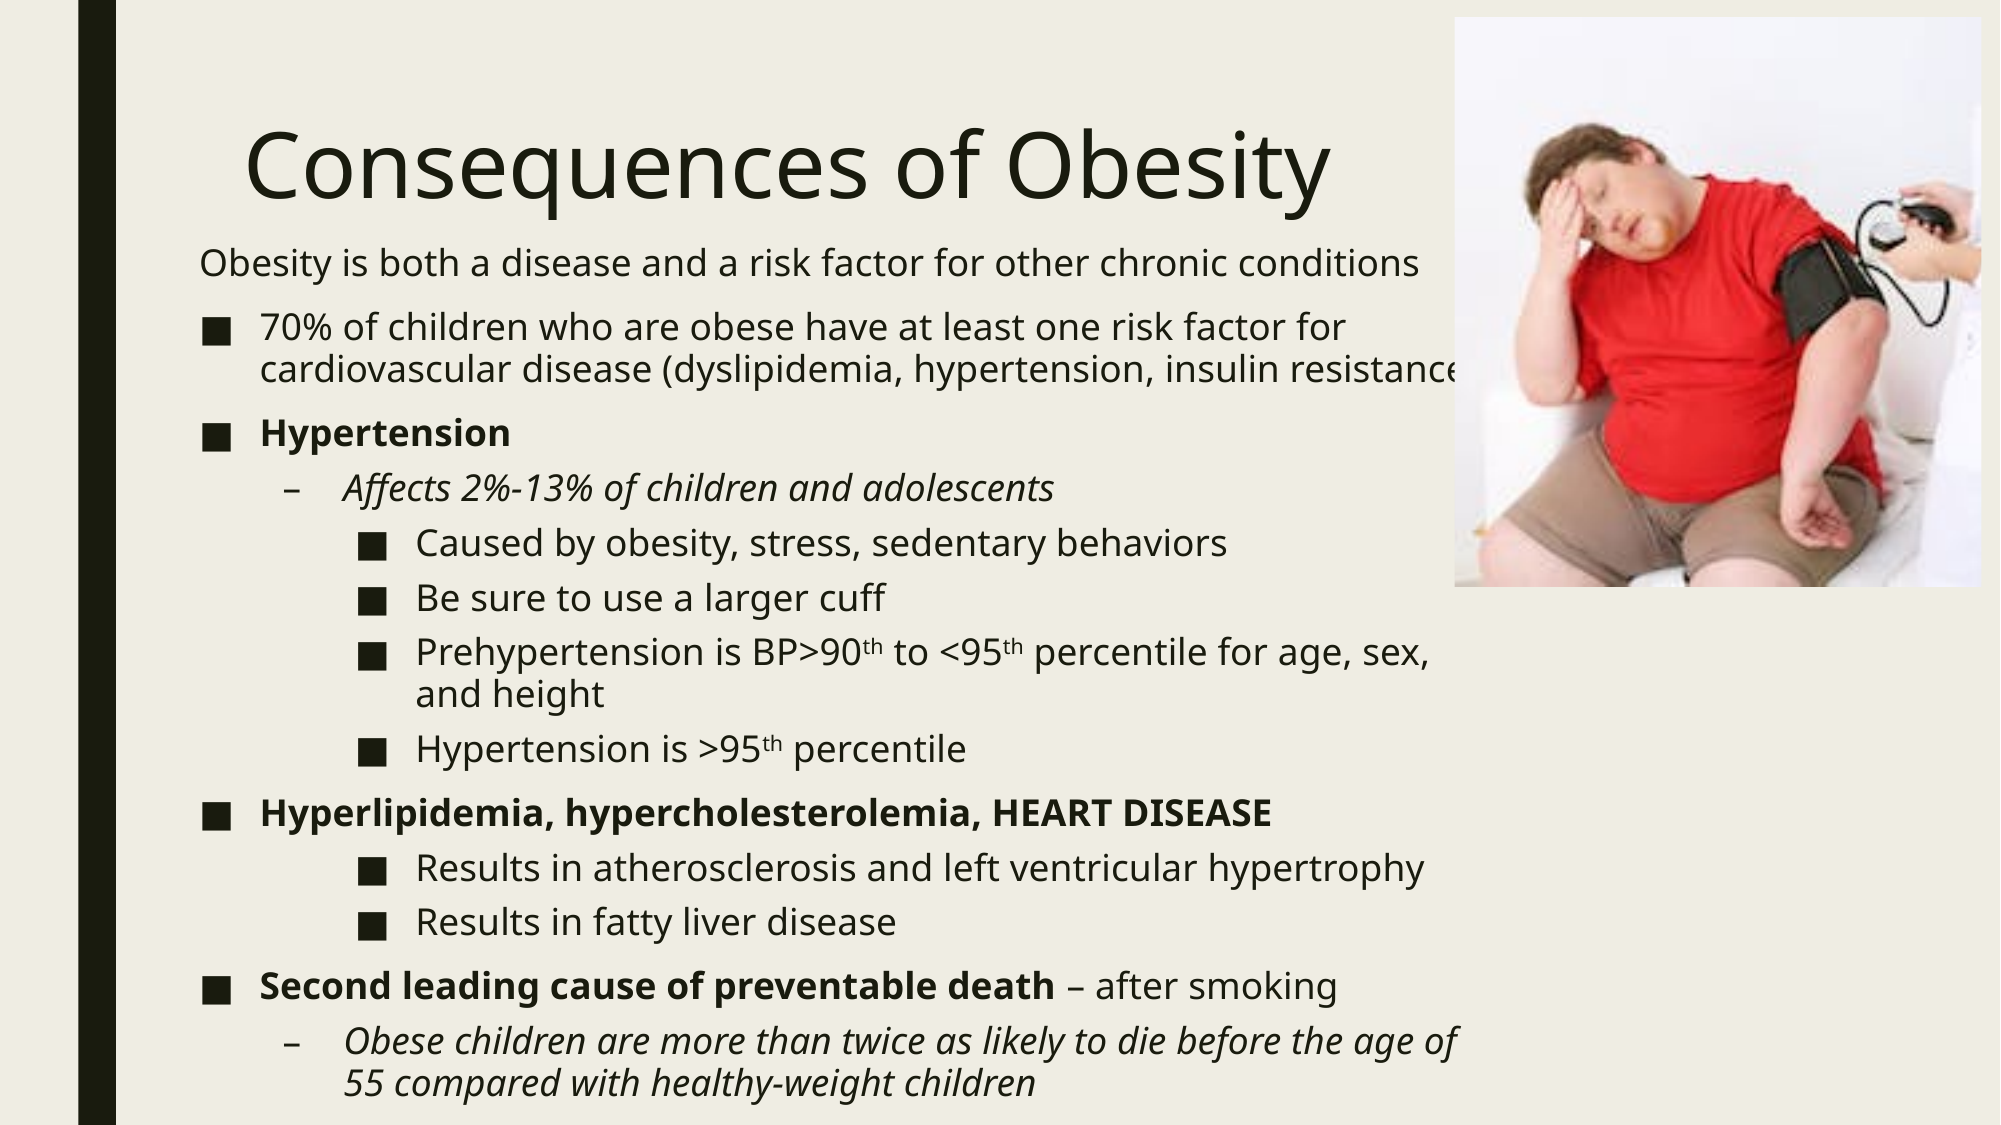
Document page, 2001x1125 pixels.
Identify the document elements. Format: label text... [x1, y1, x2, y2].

picture [1454, 17, 1982, 587]
title Consequences of Obesity [228, 112, 1454, 235]
list Obesity is both a disease and a risk factor for other chronic conditions 70% of children who are obese have at least one risk factor for cardiovascular disease (dyslipidemia, hypertension, insulin resistance) Hypertension Affects 2%-13% of children and adolescents Caused by obesity, stress, sedentary behaviors Be sure to use a larger cuff Prehypertension is BP>90th to <95th percentile for age, sex, and height Hypertension is >95th percentile Hyperlipidemia, hypercholesterolemia, HEART DISEASE Results in atherosclerosis and left ventricular hypertrophy Results in fatty liver disease Second leading cause of preventable death – after smoking Obese children are more than twice as likely to die before the age of 55 compared with healthy-weight children [184, 235, 1519, 1125]
